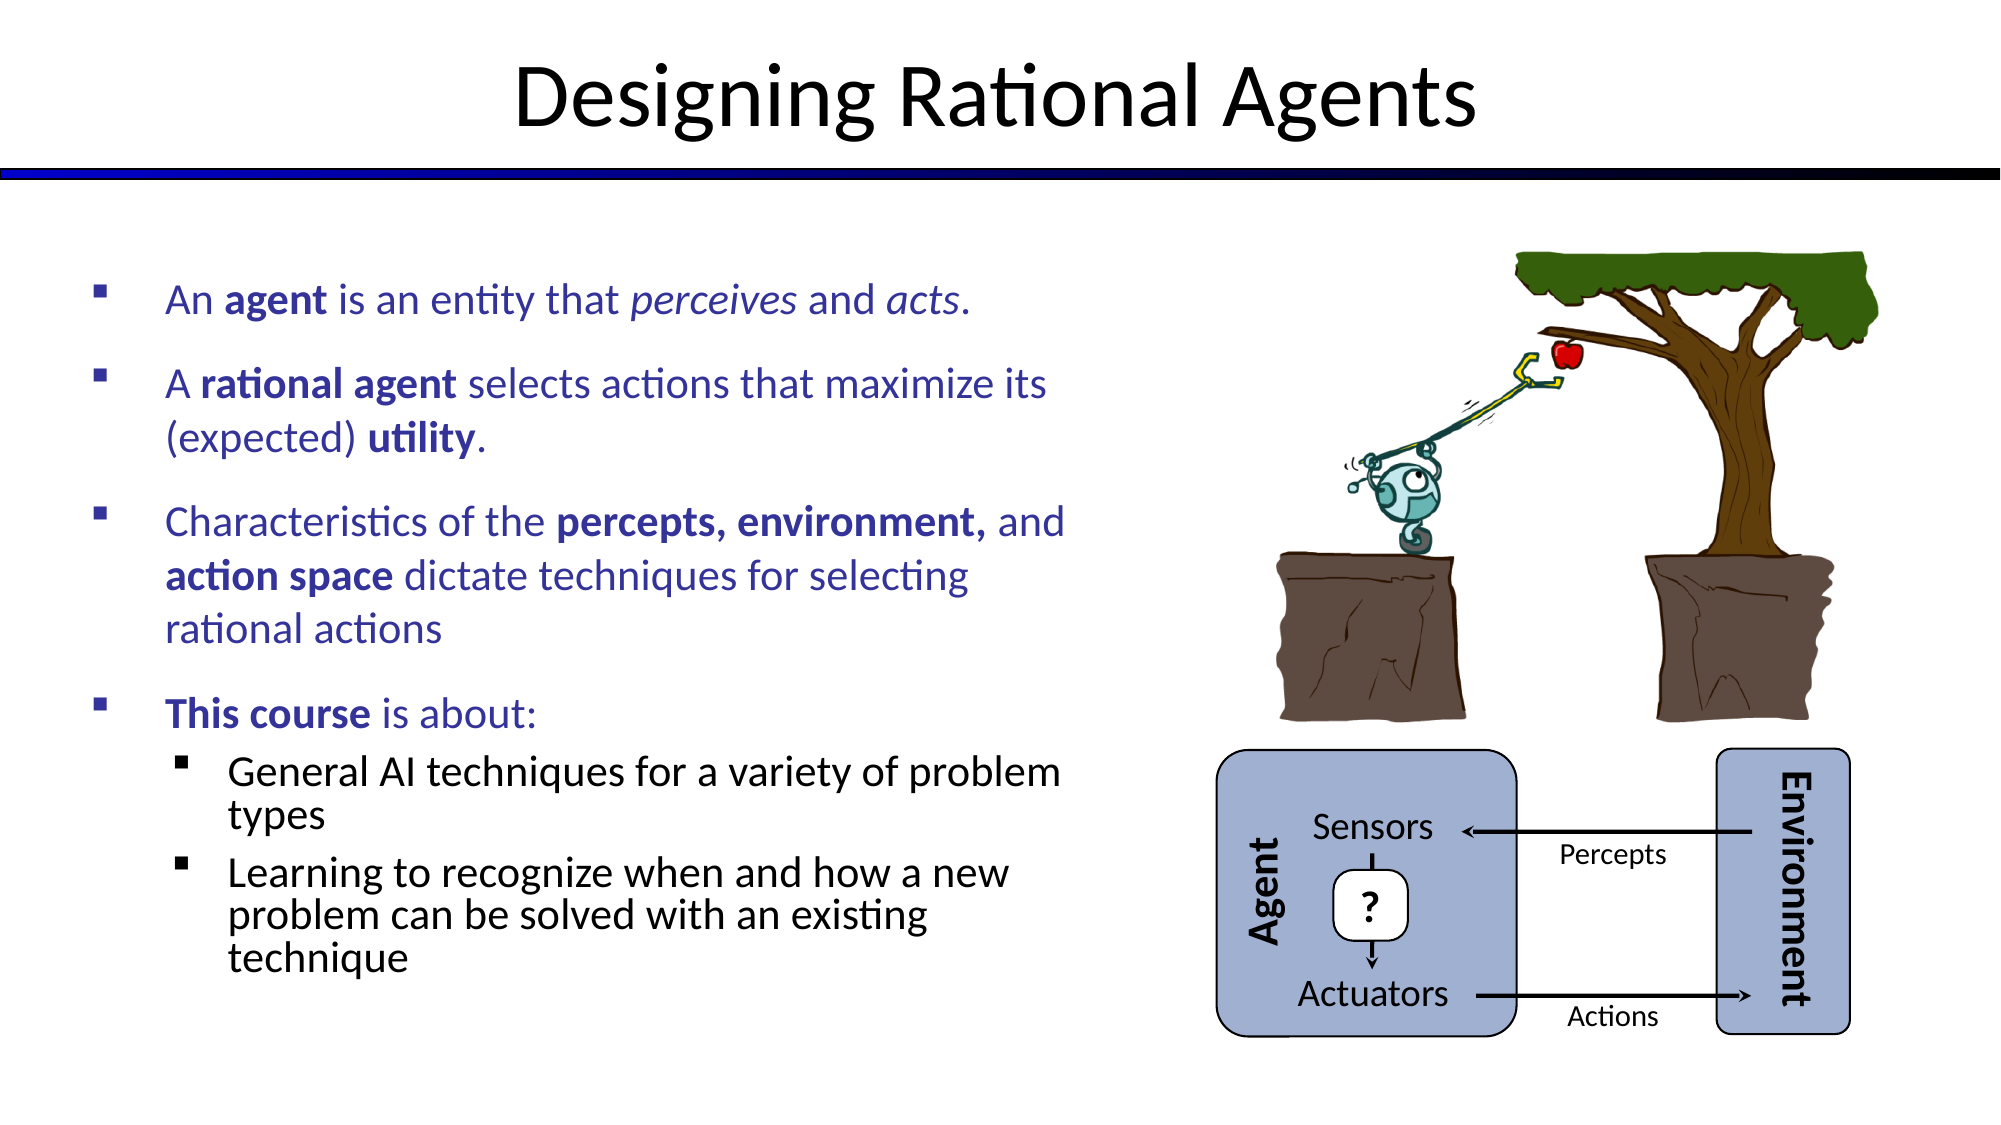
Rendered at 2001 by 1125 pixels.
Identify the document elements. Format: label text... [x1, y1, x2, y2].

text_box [1216, 748, 1851, 1063]
title Designing Rational Agents [0, 0, 2000, 184]
picture [1266, 244, 1884, 730]
list An agent is an entity that perceives and acts. A rational agent selects actions that maximize its (expected) utility. Characteristics of the percepts, environment, and action space dictate techniques for selecting rational actions This course is about: General AI techniques for a variety of problem types Learning to recognize when and how a new problem can be solved with an existing technique [74, 262, 1134, 897]
